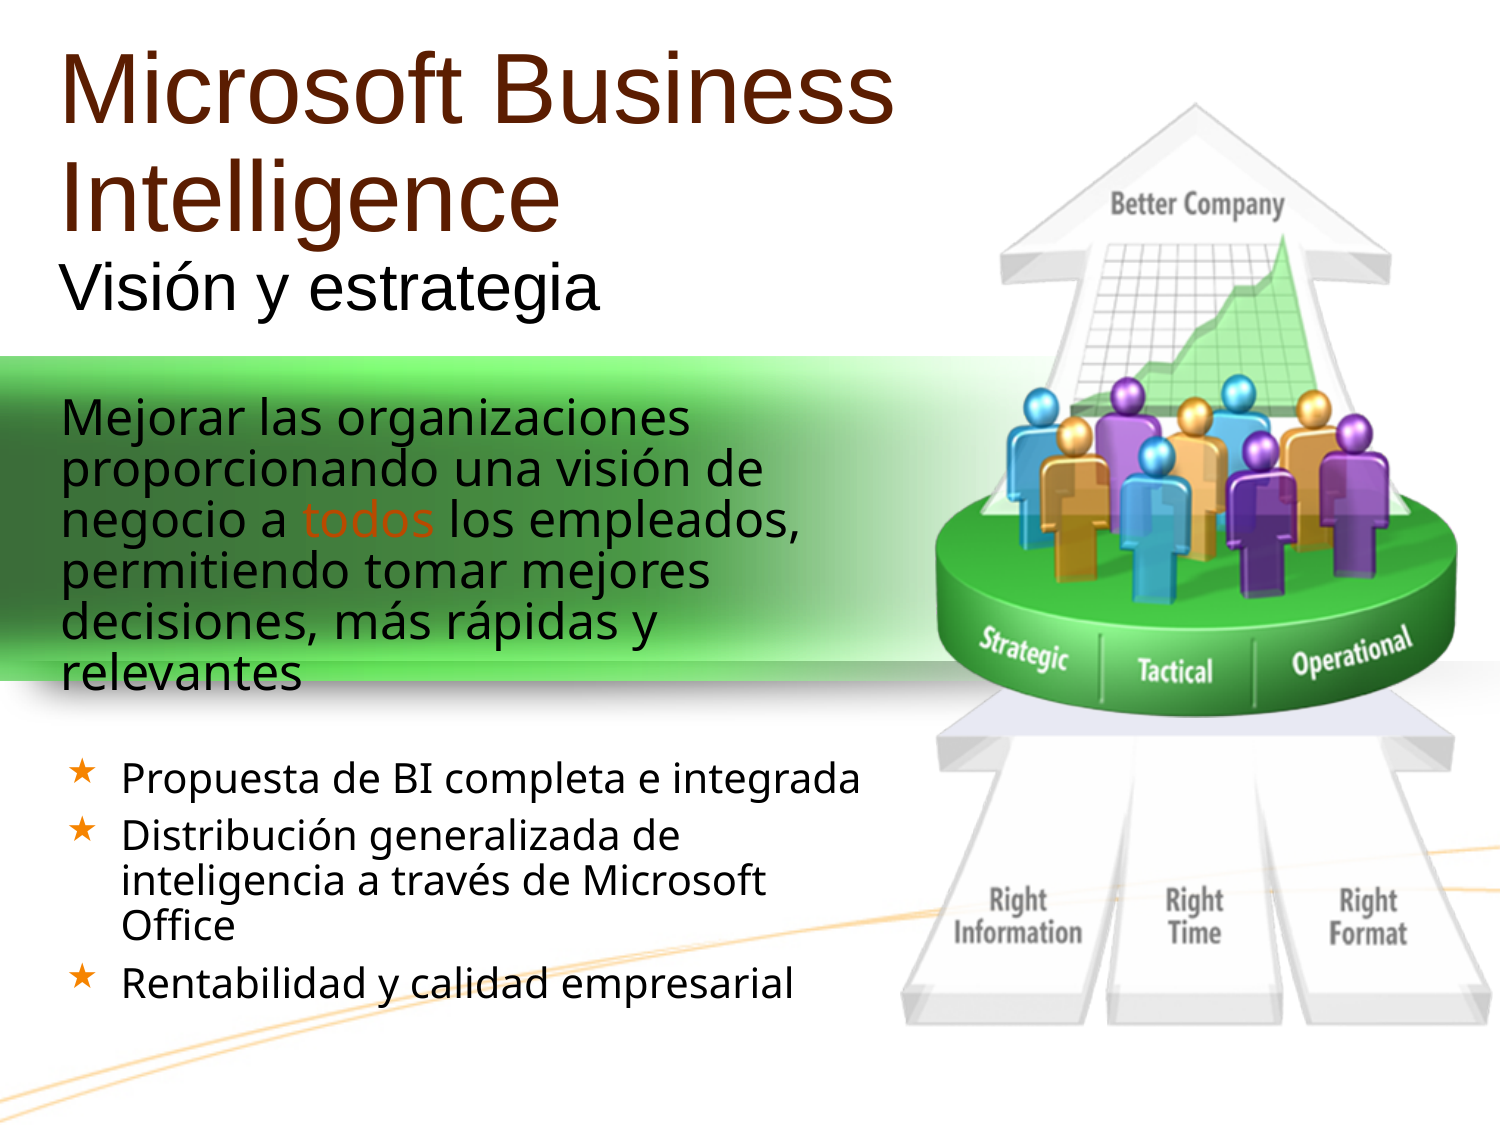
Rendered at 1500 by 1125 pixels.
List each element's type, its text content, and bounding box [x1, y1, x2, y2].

text_box Propuesta de BI completa e integrada Distribución generalizada de inteligencia a través de Microsoft Office Rentabilidad y calidad empresarial [50, 749, 894, 1015]
text_box Microsoft Business Intelligence Visión y estrategia [43, 29, 1278, 332]
picture [0, 0, 1500, 1125]
